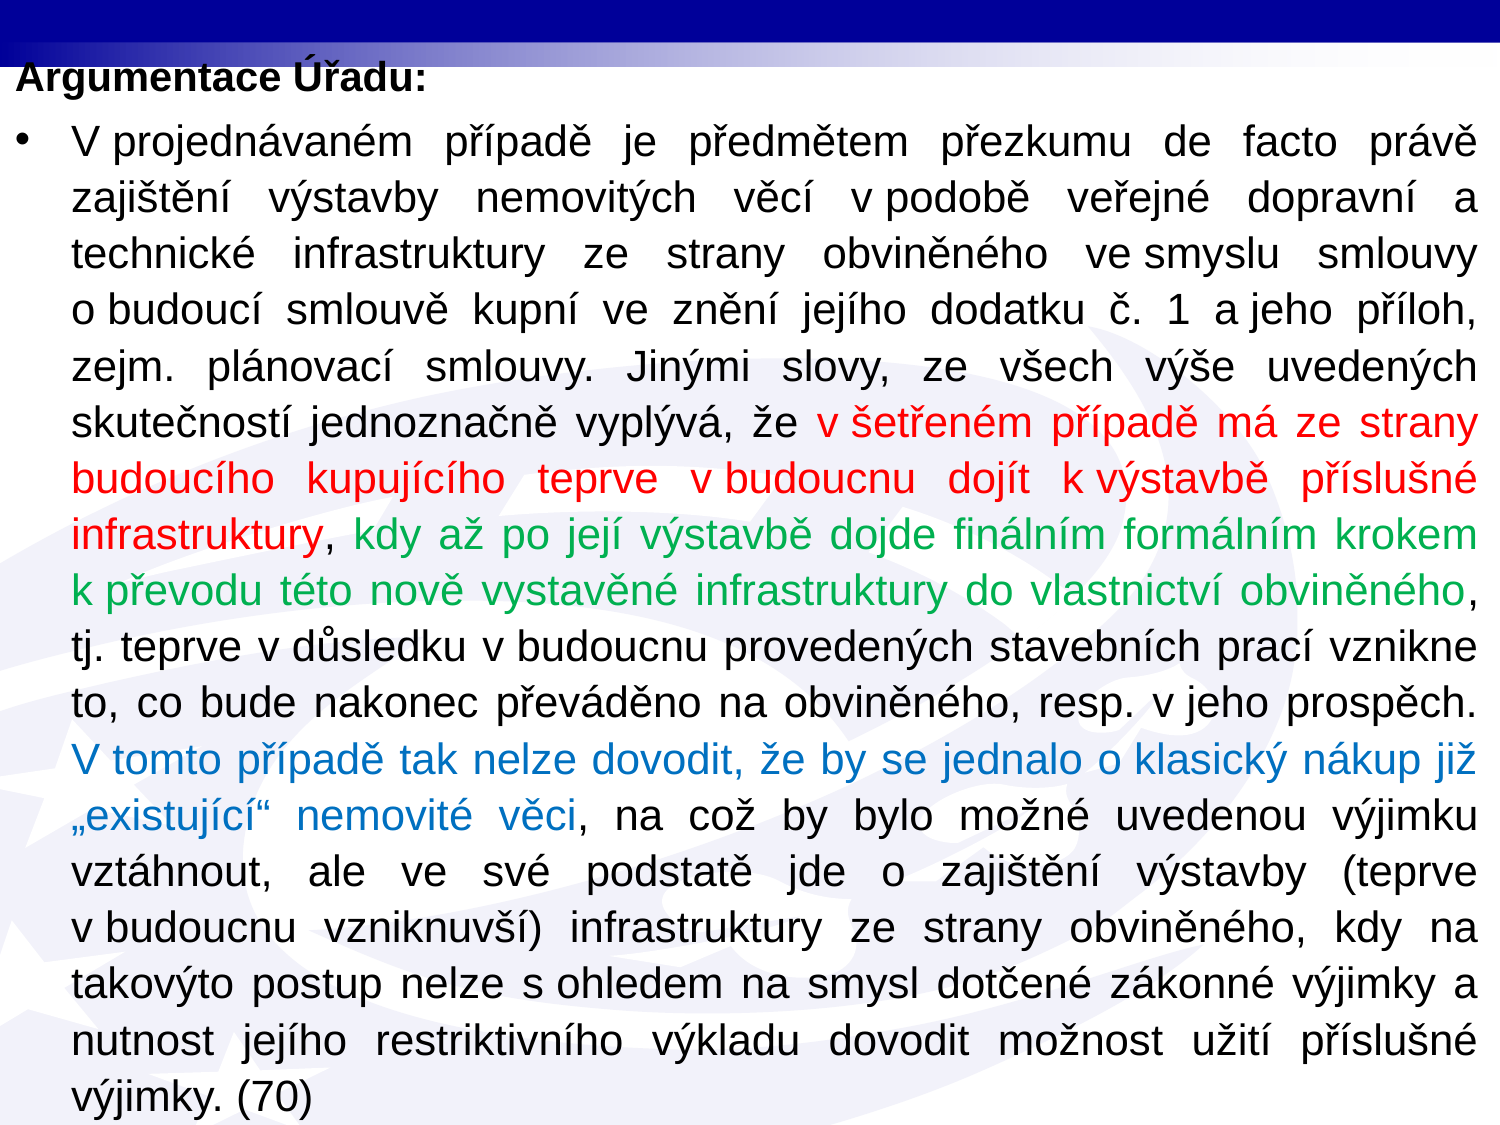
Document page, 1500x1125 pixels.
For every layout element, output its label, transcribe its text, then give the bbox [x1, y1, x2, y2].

list Argumentace Úřadu: V projednávaném případě je předmětem přezkumu de facto právě zajištění výstavby nemovitých věcí v podobě veřejné dopravní a technické infrastruktury ze strany obviněného ve smyslu smlouvy o budoucí smlouvě kupní ve znění jejího dodatku č. 1 a jeho příloh, zejm. plánovací smlouvy. Jinými slovy, ze všech výše uvedených skutečností jednoznačně vyplývá, že v šetřeném případě má ze strany budoucího kupujícího teprve v budoucnu dojít k výstavbě příslušné infrastruktury, kdy až po její výstavbě dojde finálním formálním krokem k převodu této nově vystavěné infrastruktury do vlastnictví obviněného, tj. teprve v důsledku v budoucnu provedených stavebních prací vznikne to, co bude nakonec převáděno na obviněného, resp. v jeho prospěch. V tomto případě tak nelze dovodit, že by se jednalo o klasický nákup již „existující“ nemovité věci, na což by bylo možné uvedenou výjimku vztáhnout, ale ve své podstatě jde o zajištění výstavby (teprve v budoucnu vzniknuvší) infrastruktury ze strany obviněného, kdy na takovýto postup nelze s ohledem na smysl dotčené zákonné výjimky a nutnost jejího restriktivního výkladu dovodit možnost užití příslušné výjimky. (70) [0, 42, 1495, 1125]
